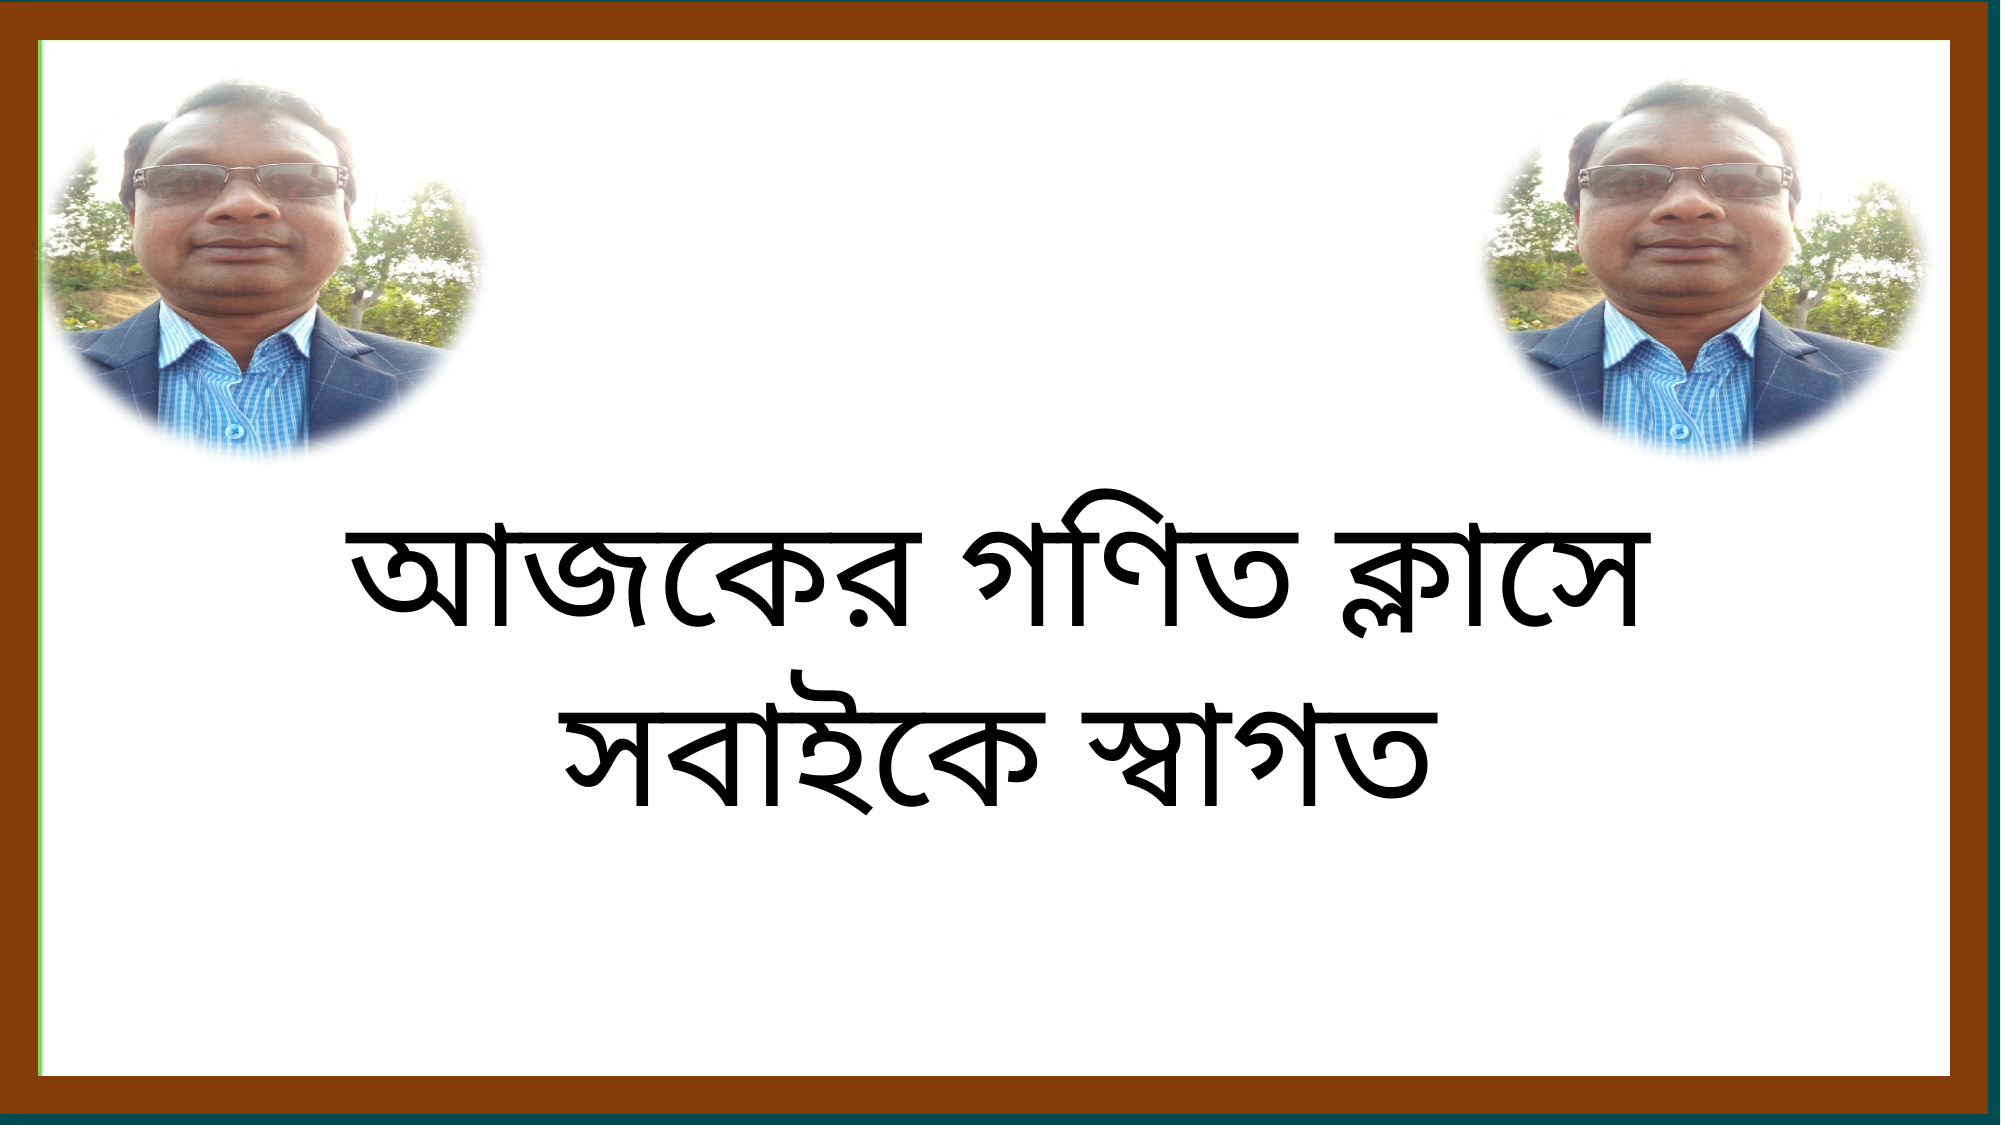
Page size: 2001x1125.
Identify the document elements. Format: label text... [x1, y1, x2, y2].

text_box আজকের গণিত ক্লাসে সবাইকে স্বাগত [239, 468, 1836, 844]
text_box [18, 20, 1970, 1096]
picture [0, 0, 2001, 1125]
